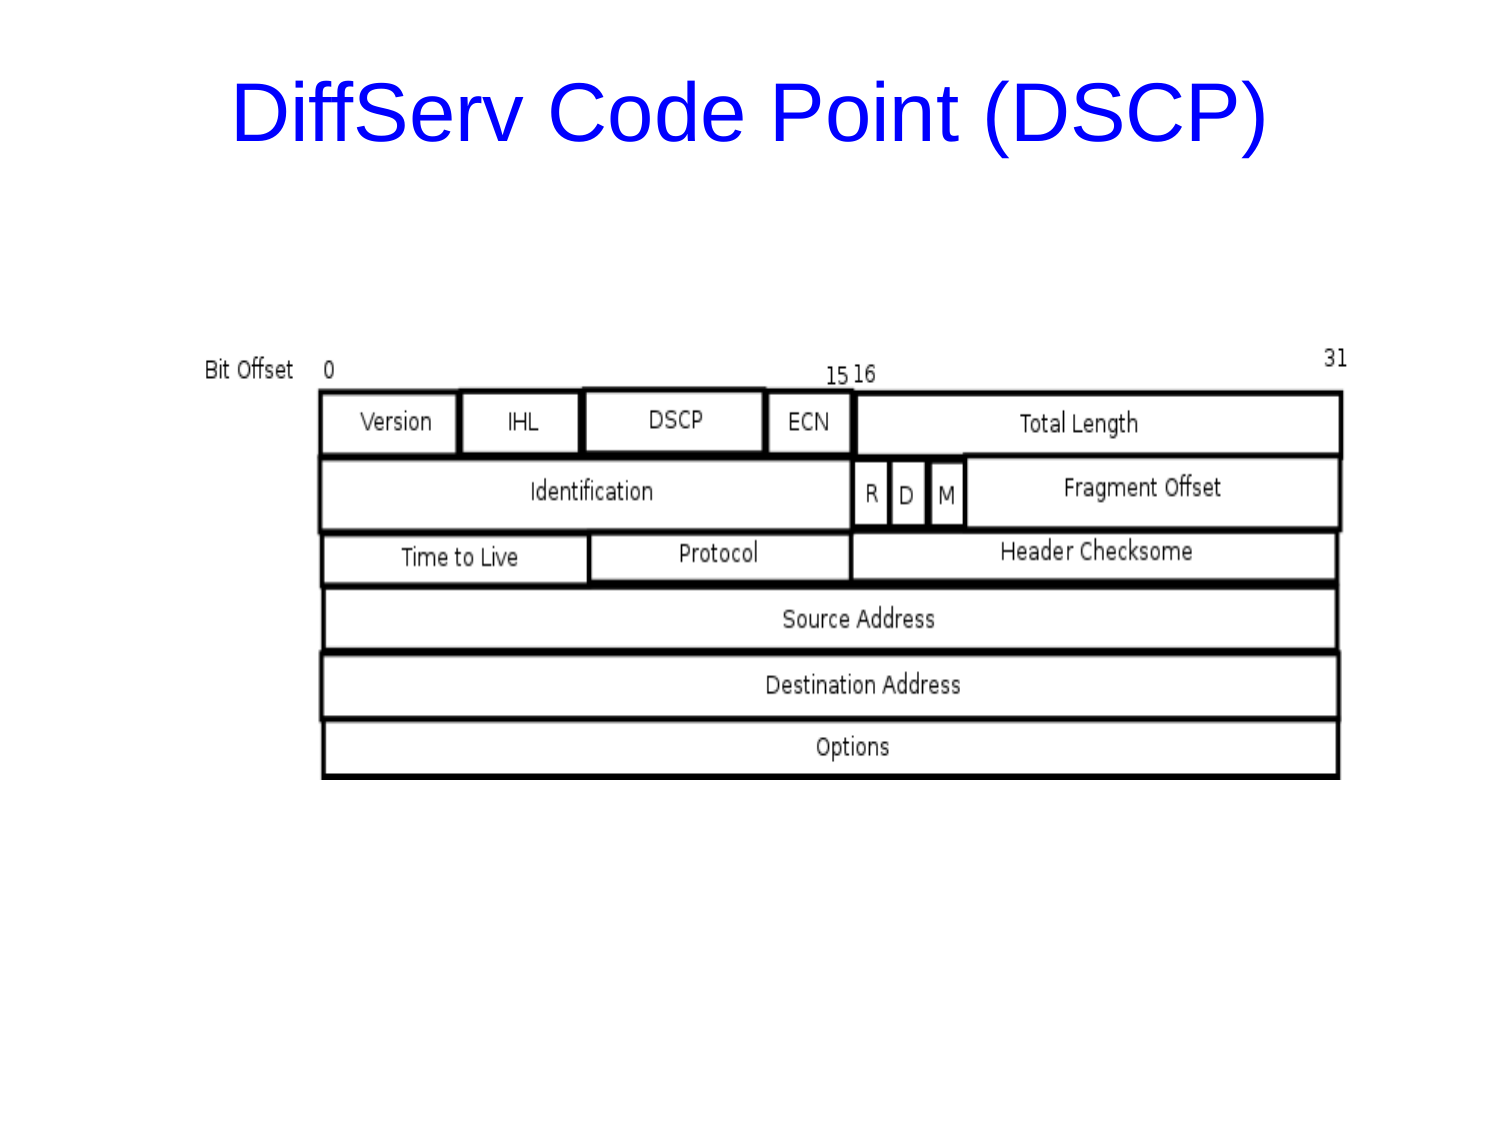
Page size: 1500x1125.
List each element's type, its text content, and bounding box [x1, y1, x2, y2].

title DiffServ Code Point (DSCP) [75, 49, 1425, 168]
picture [205, 343, 1348, 780]
